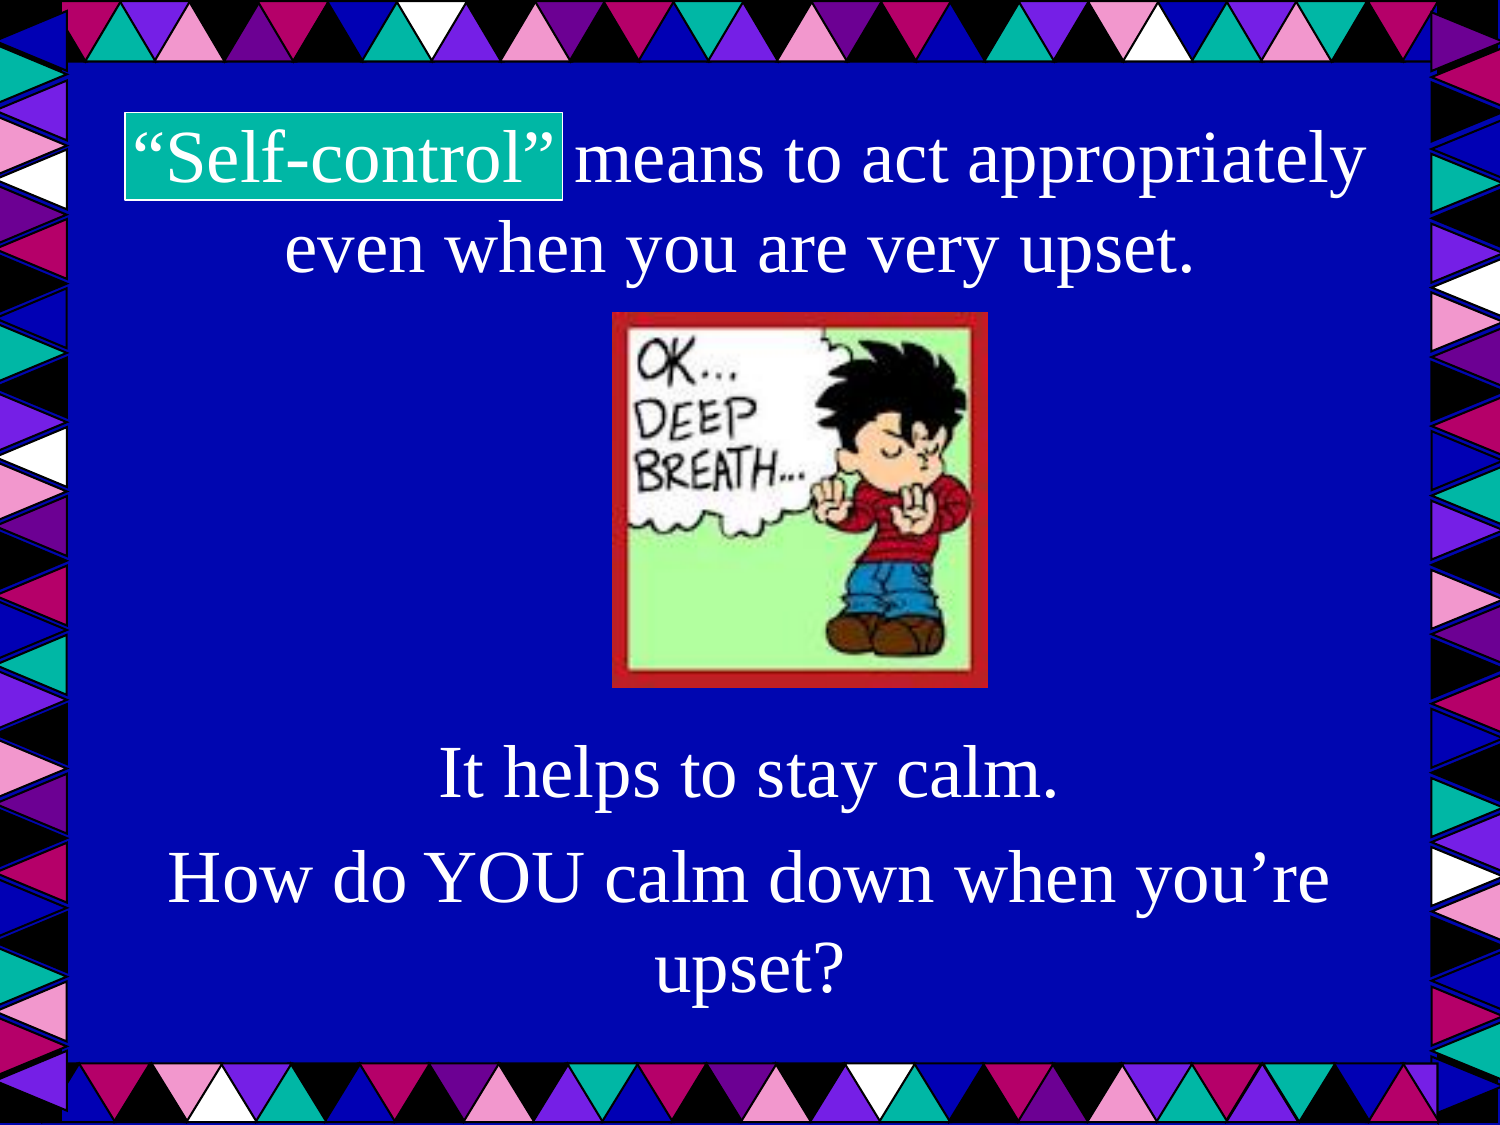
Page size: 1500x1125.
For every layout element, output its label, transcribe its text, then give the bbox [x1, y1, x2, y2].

picture [612, 312, 988, 688]
list “Self-control” means to act appropriately even when you are very upset. It helps to stay calm. How do YOU calm down when you’re upset? [112, 99, 1388, 1000]
